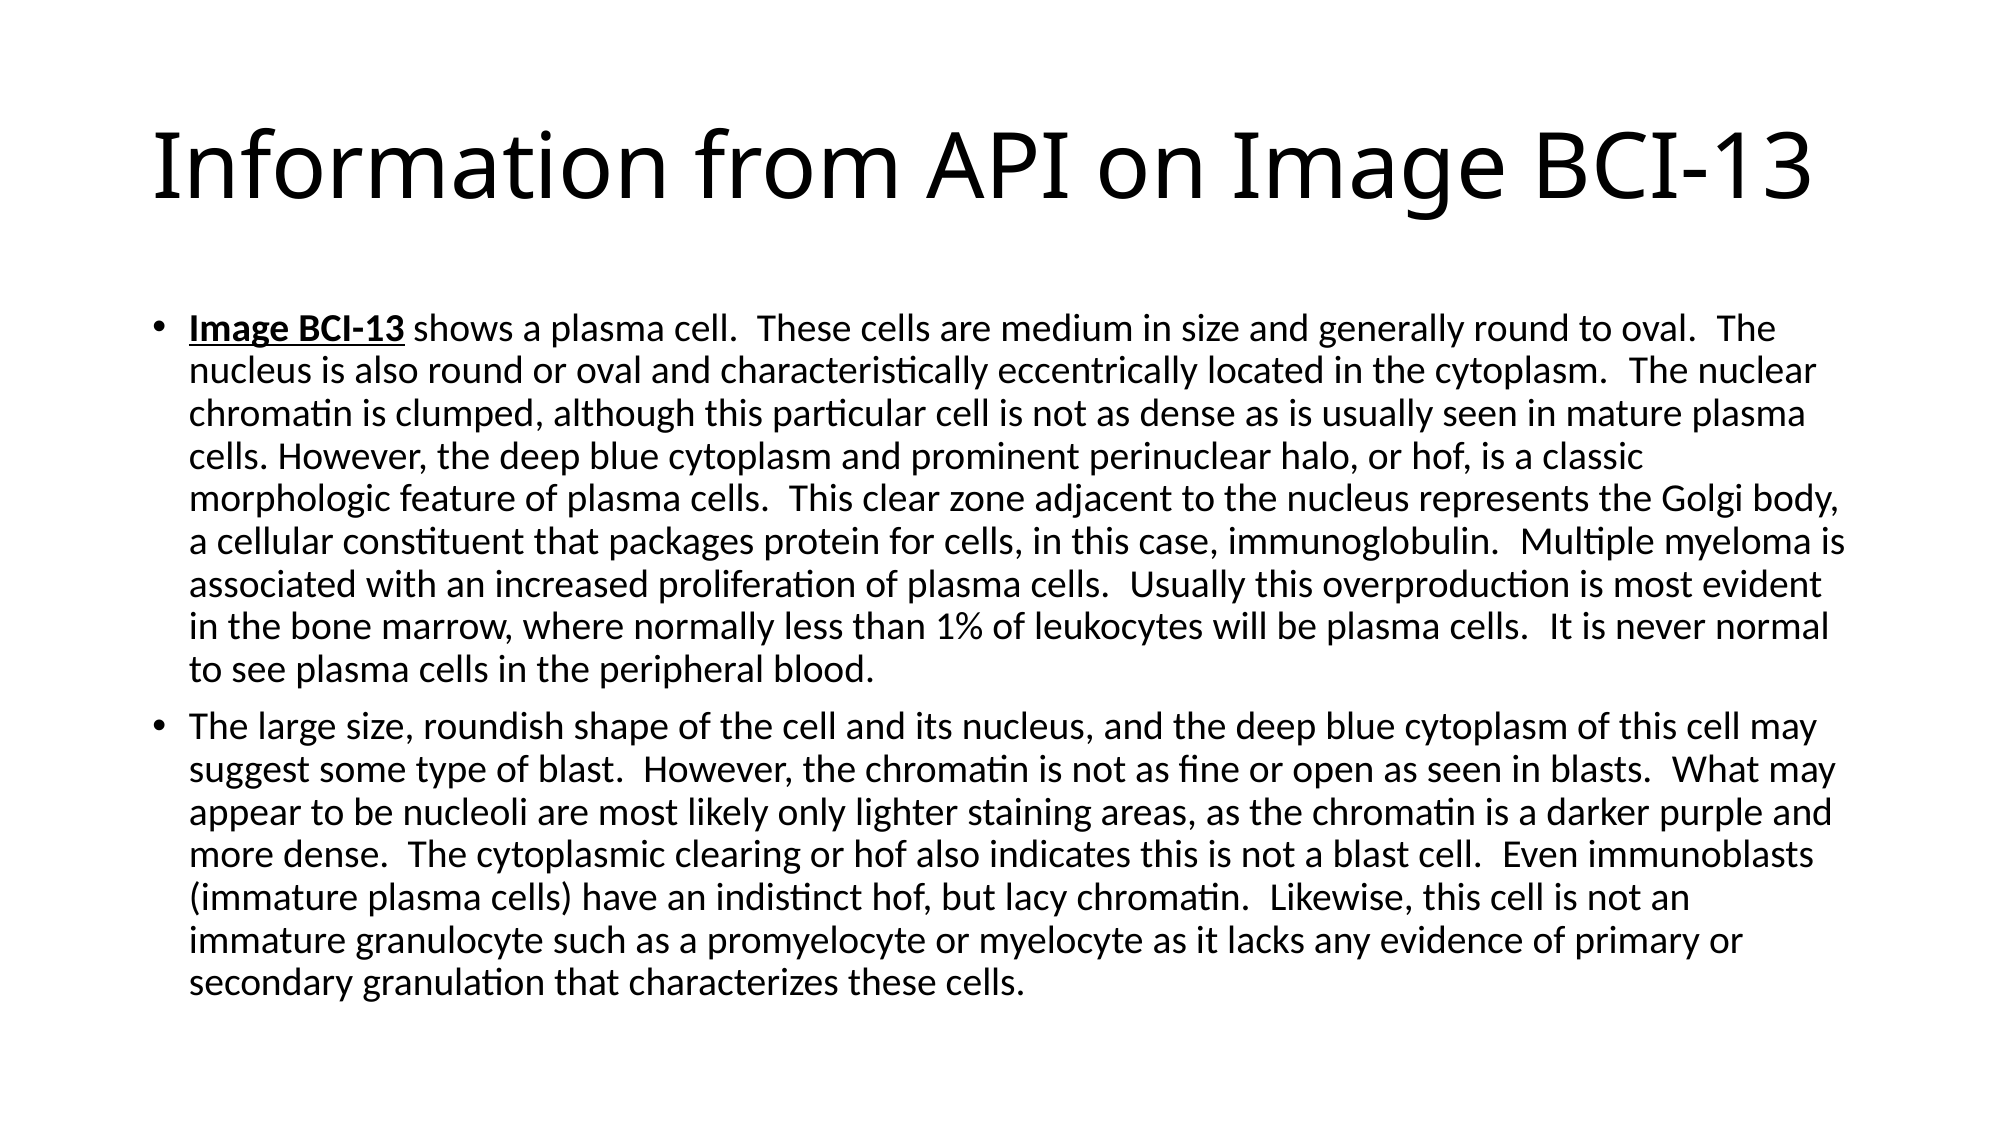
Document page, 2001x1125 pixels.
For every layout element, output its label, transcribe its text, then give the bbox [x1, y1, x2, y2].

title Information from API on Image BCI-13 [137, 59, 1863, 278]
list Image BCI-13 shows a plasma cell. These cells are medium in size and generally round to oval. The nucleus is also round or oval and characteristically eccentrically located in the cytoplasm. The nuclear chromatin is clumped, although this particular cell is not as dense as is usually seen in mature plasma cells. However, the deep blue cytoplasm and prominent perinuclear halo, or hof, is a classic morphologic feature of plasma cells. This clear zone adjacent to the nucleus represents the Golgi body, a cellular constituent that packages protein for cells, in this case, immunoglobulin. Multiple myeloma is associated with an increased proliferation of plasma cells. Usually this overproduction is most evident in the bone marrow, where normally less than 1% of leukocytes will be plasma cells. It is never normal to see plasma cells in the peripheral blood. The large size, roundish shape of the cell and its nucleus, and the deep blue cytoplasm of this cell may suggest some type of blast. However, the chromatin is not as fine or open as seen in blasts. What may appear to be nucleoli are most likely only lighter staining areas, as the chromatin is a darker purple and more dense. The cytoplasmic clearing or hof also indicates this is not a blast cell. Even immunoblasts (immature plasma cells) have an indistinct hof, but lacy chromatin. Likewise, this cell is not an immature granulocyte such as a promyelocyte or myelocyte as it lacks any evidence of primary or secondary granulation that characterizes these cells. [137, 299, 1863, 1014]
